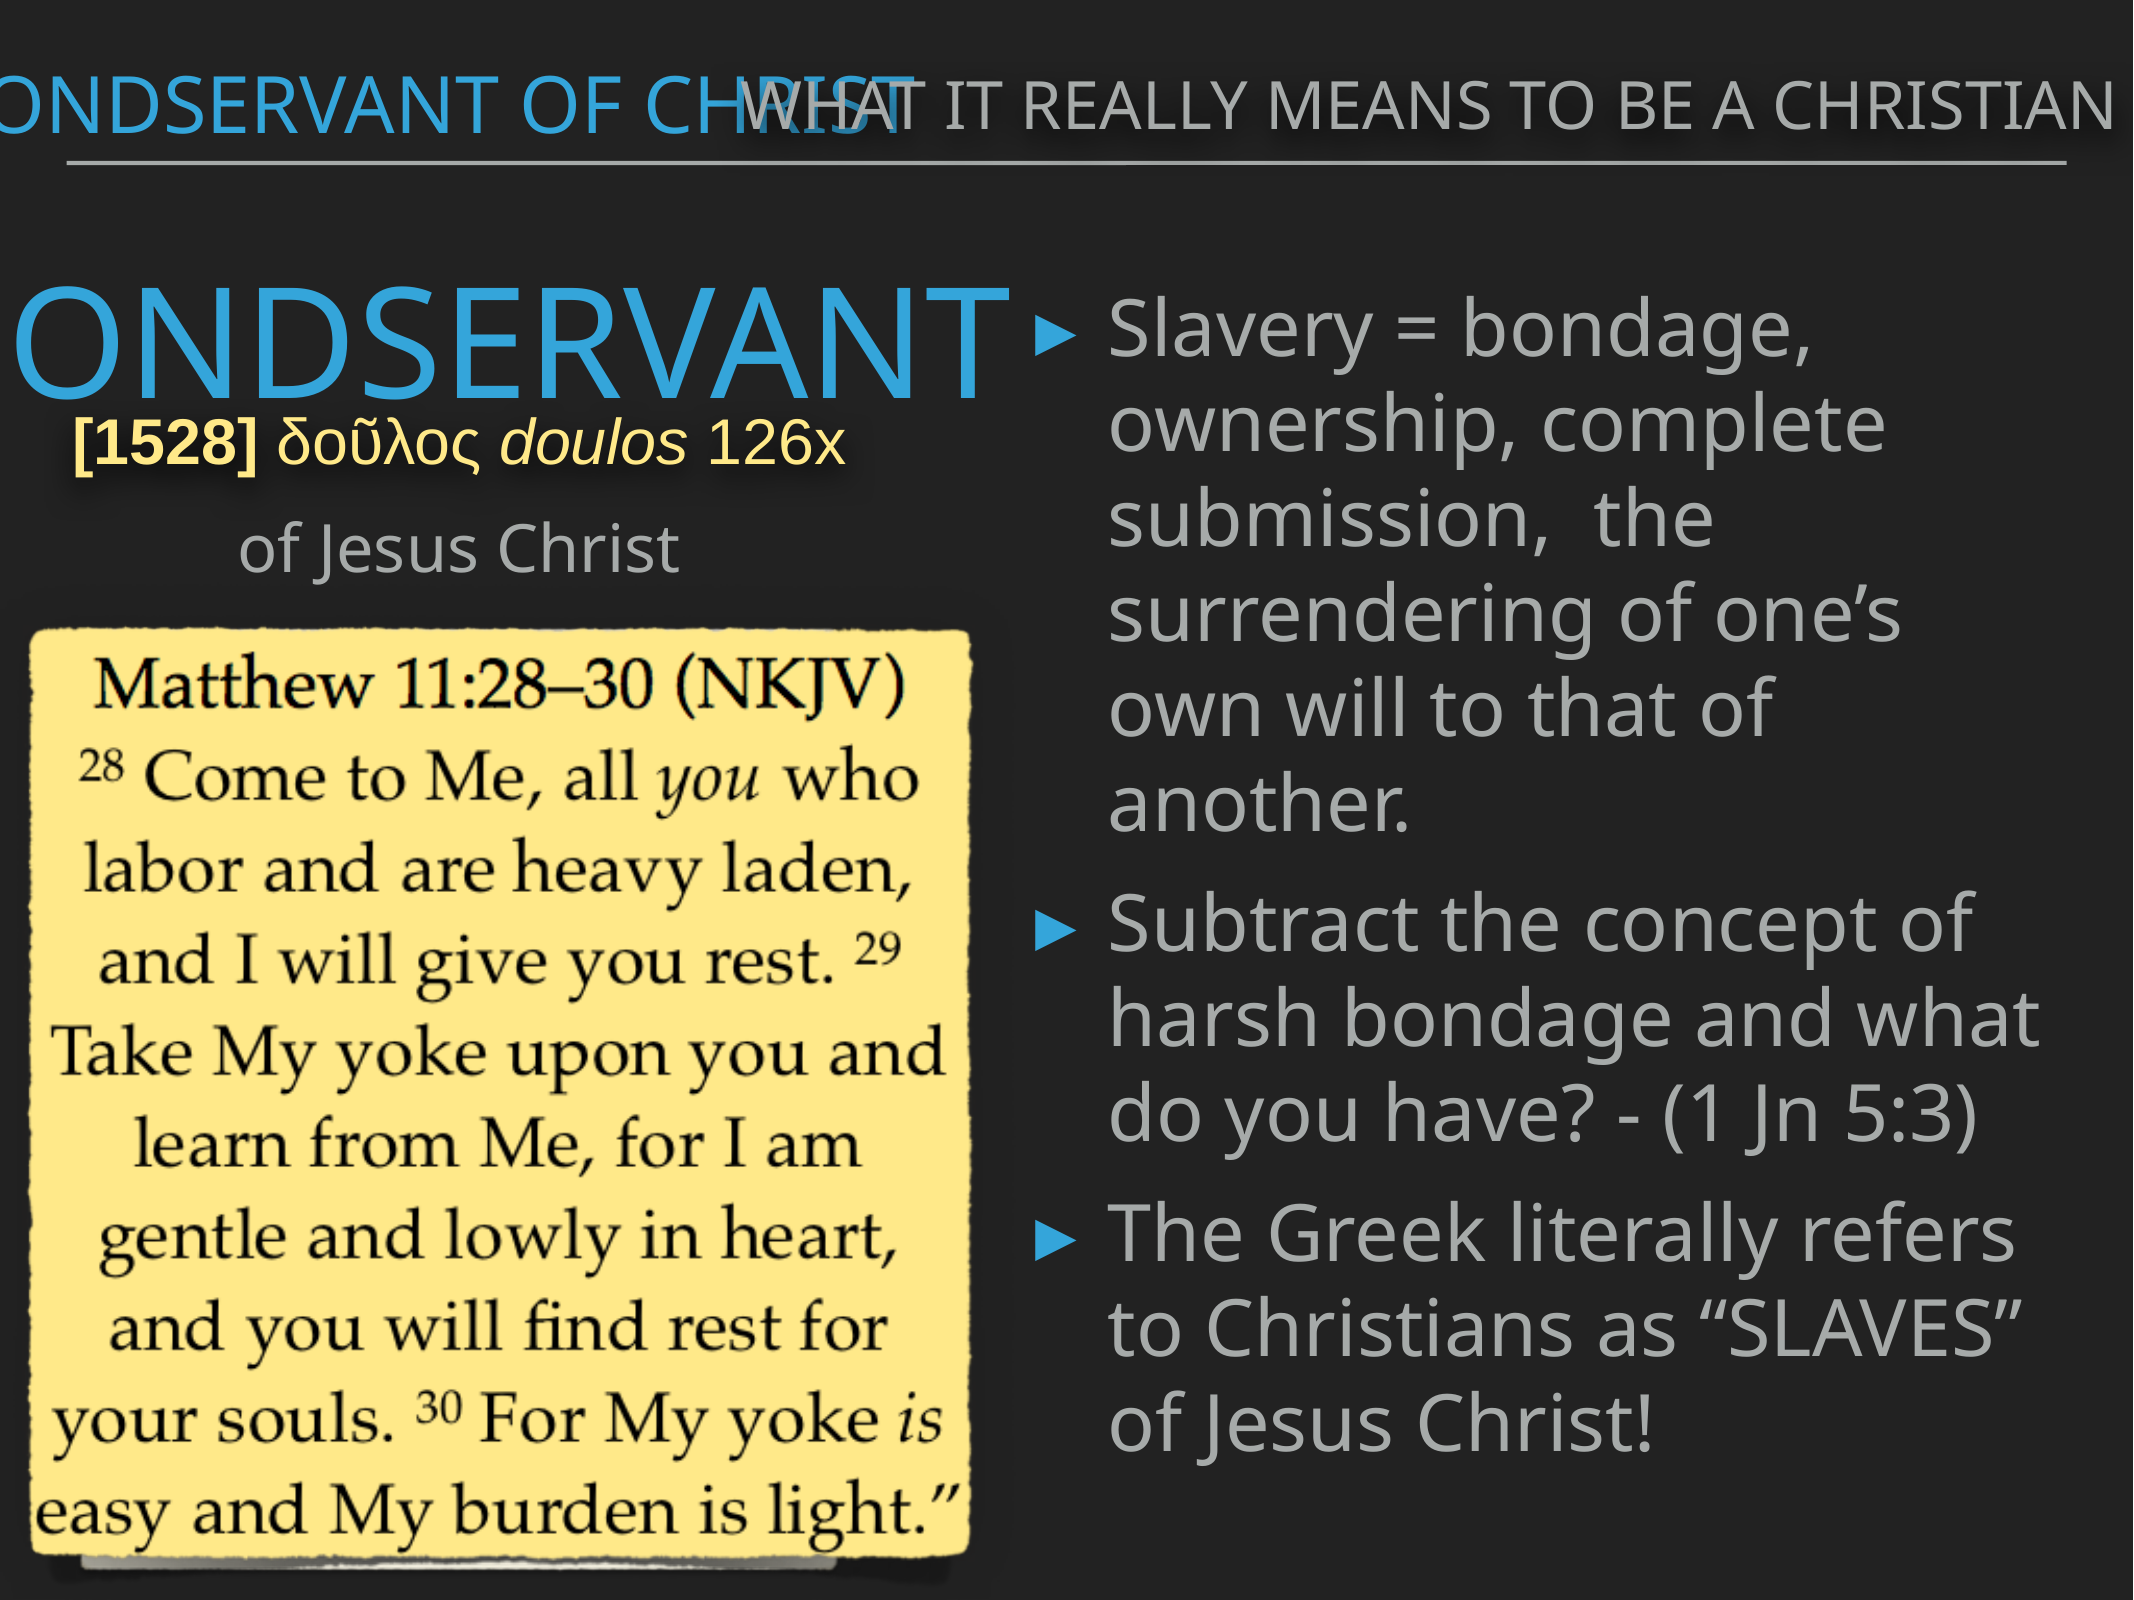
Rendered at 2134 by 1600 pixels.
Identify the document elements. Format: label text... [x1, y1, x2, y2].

text_box [1528] δοῦλος doulos 126x [64, 391, 855, 486]
picture [0, 571, 1022, 1600]
text_box Slavery = bondage, ownership, complete submission, the surrendering of one’s own will to that of another. Subtract the concept of harsh bondage and what do you have? - (1 Jn 5:3) The Greek literally refers to Christians as “SLAVES” of Jesus Christ! [1026, 269, 2072, 1476]
text_box of Jesus Christ [229, 523, 690, 571]
text_box Bondservant [0, 272, 1021, 437]
text_box What It Really Means To Be A Christian [732, 70, 2128, 151]
text_box A Bondservant Of Christ [0, 64, 721, 157]
